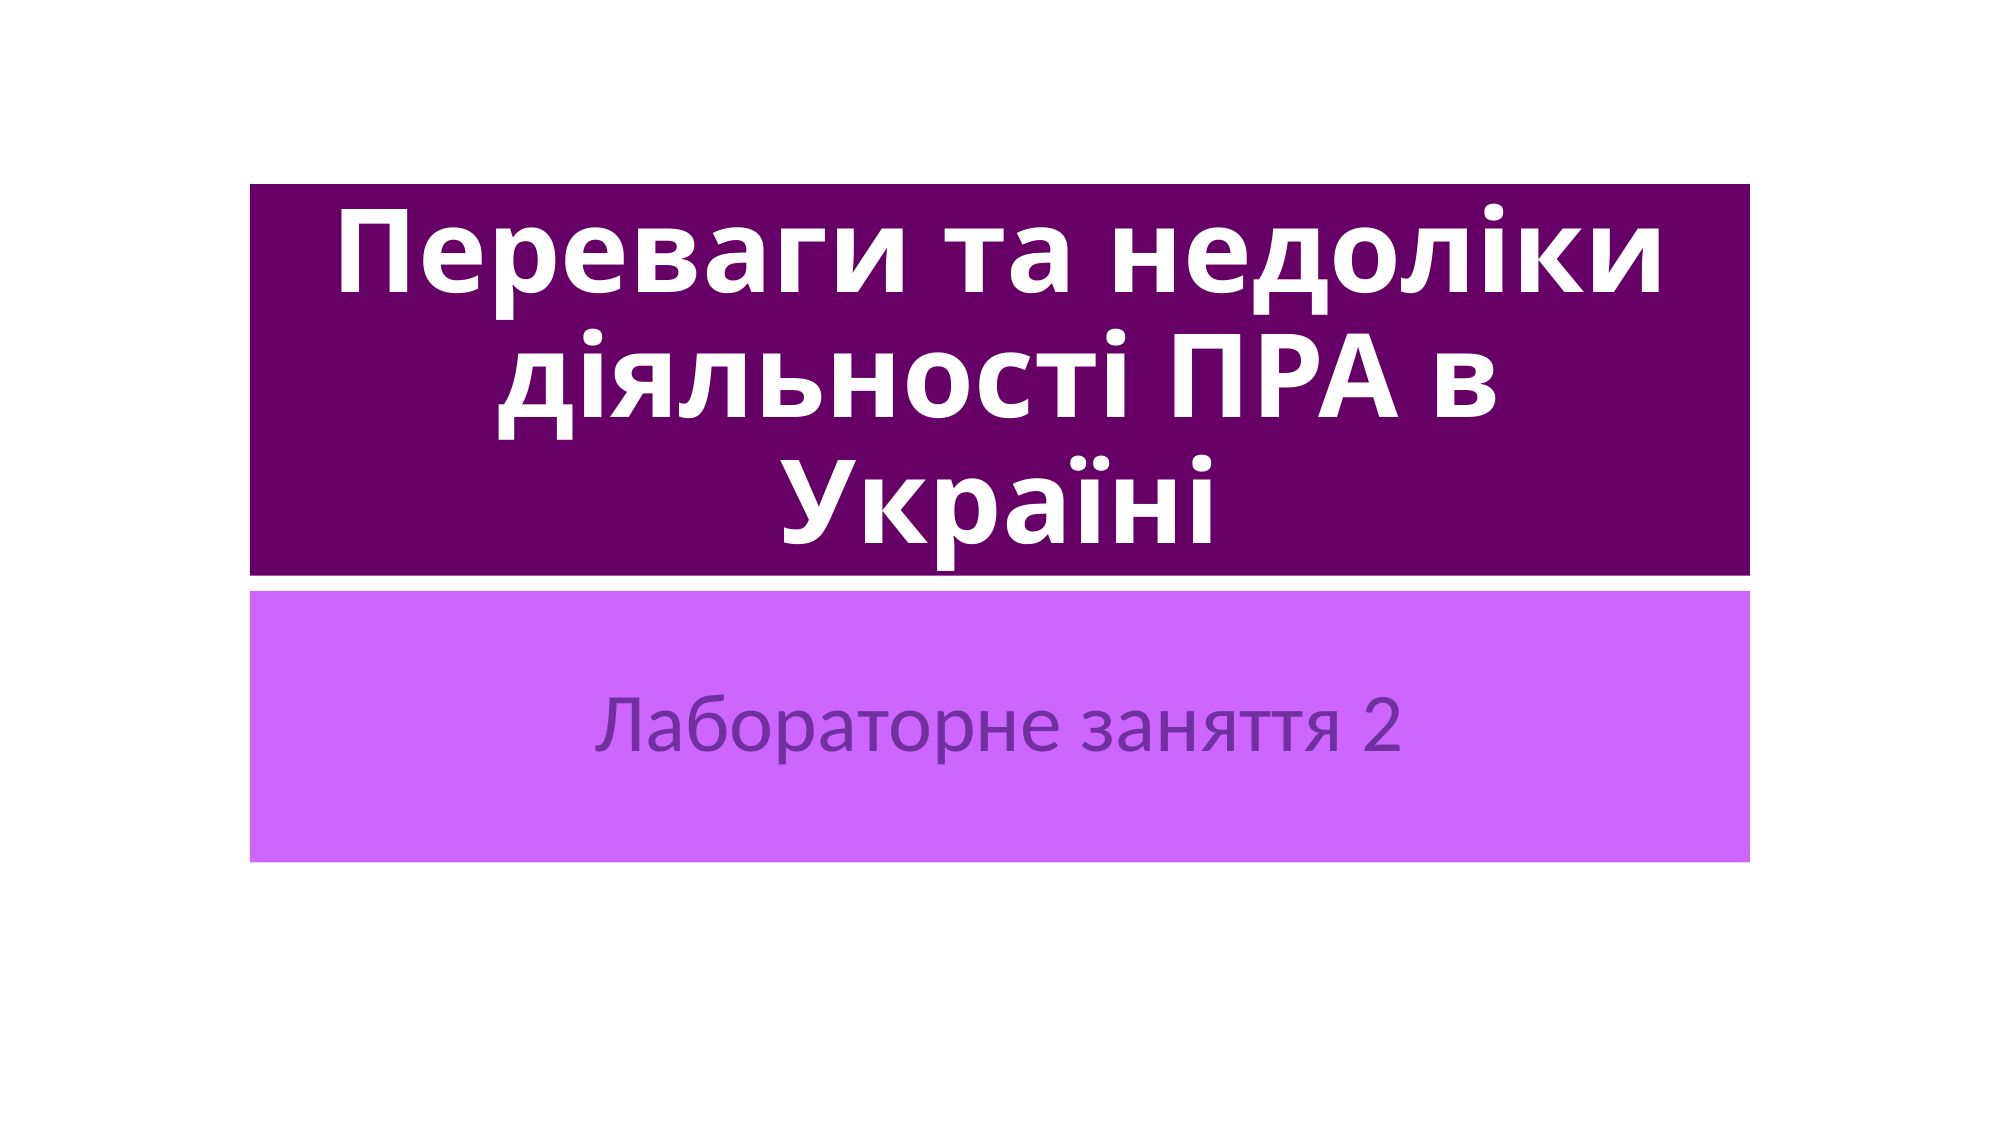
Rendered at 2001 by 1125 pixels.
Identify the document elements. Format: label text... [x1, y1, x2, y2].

title Переваги та недоліки діяльності ПРА в Україні [249, 184, 1750, 576]
subtitle Лабораторне заняття 2 [249, 590, 1750, 863]
